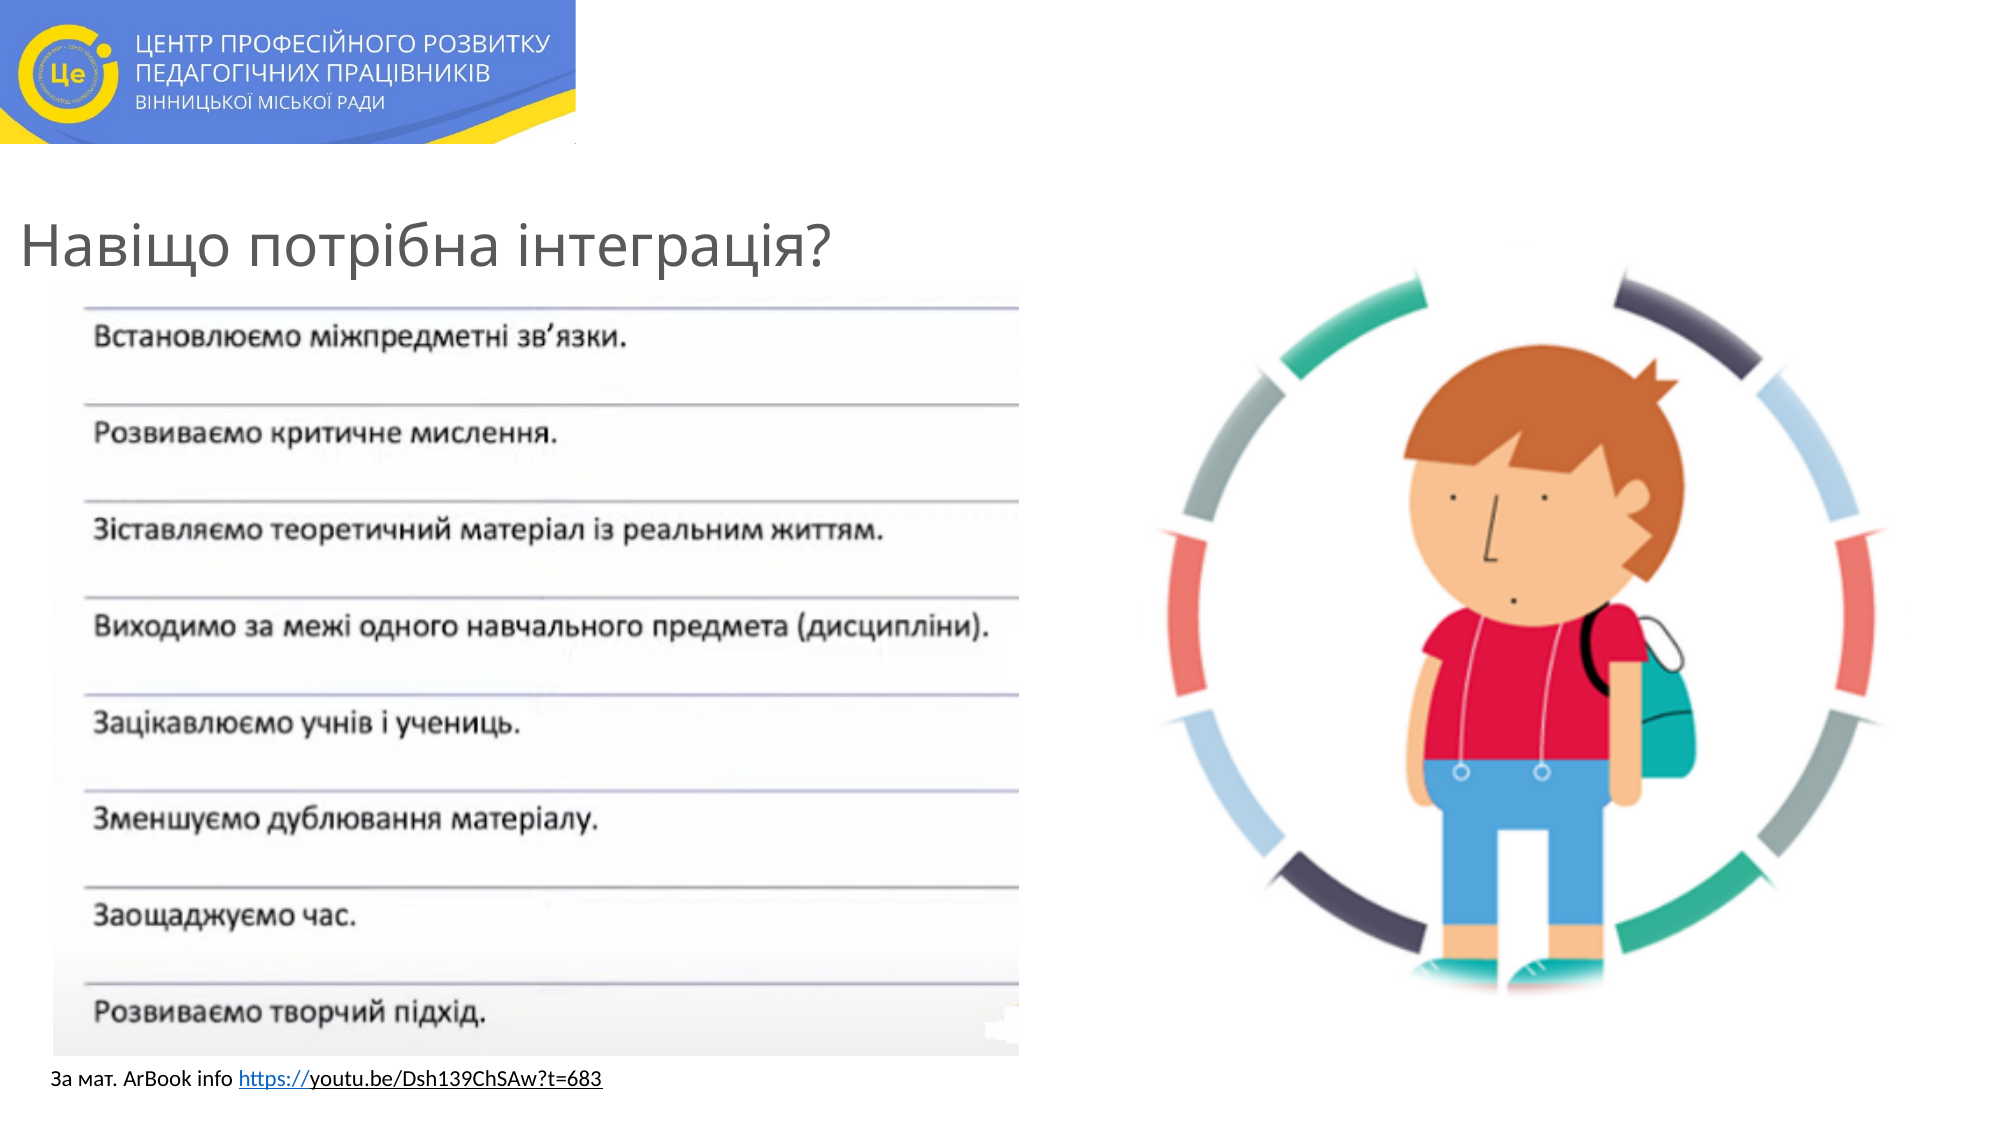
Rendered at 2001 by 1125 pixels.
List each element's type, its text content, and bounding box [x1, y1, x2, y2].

picture [0, 0, 576, 144]
text_box Навіщо потрібна інтеграція? [5, 201, 847, 286]
text_box За мат. ArBook info https://youtu.be/Dsh139ChSAw?t=683 [35, 1056, 624, 1099]
picture [1135, 243, 1908, 1001]
picture [53, 286, 1019, 1056]
